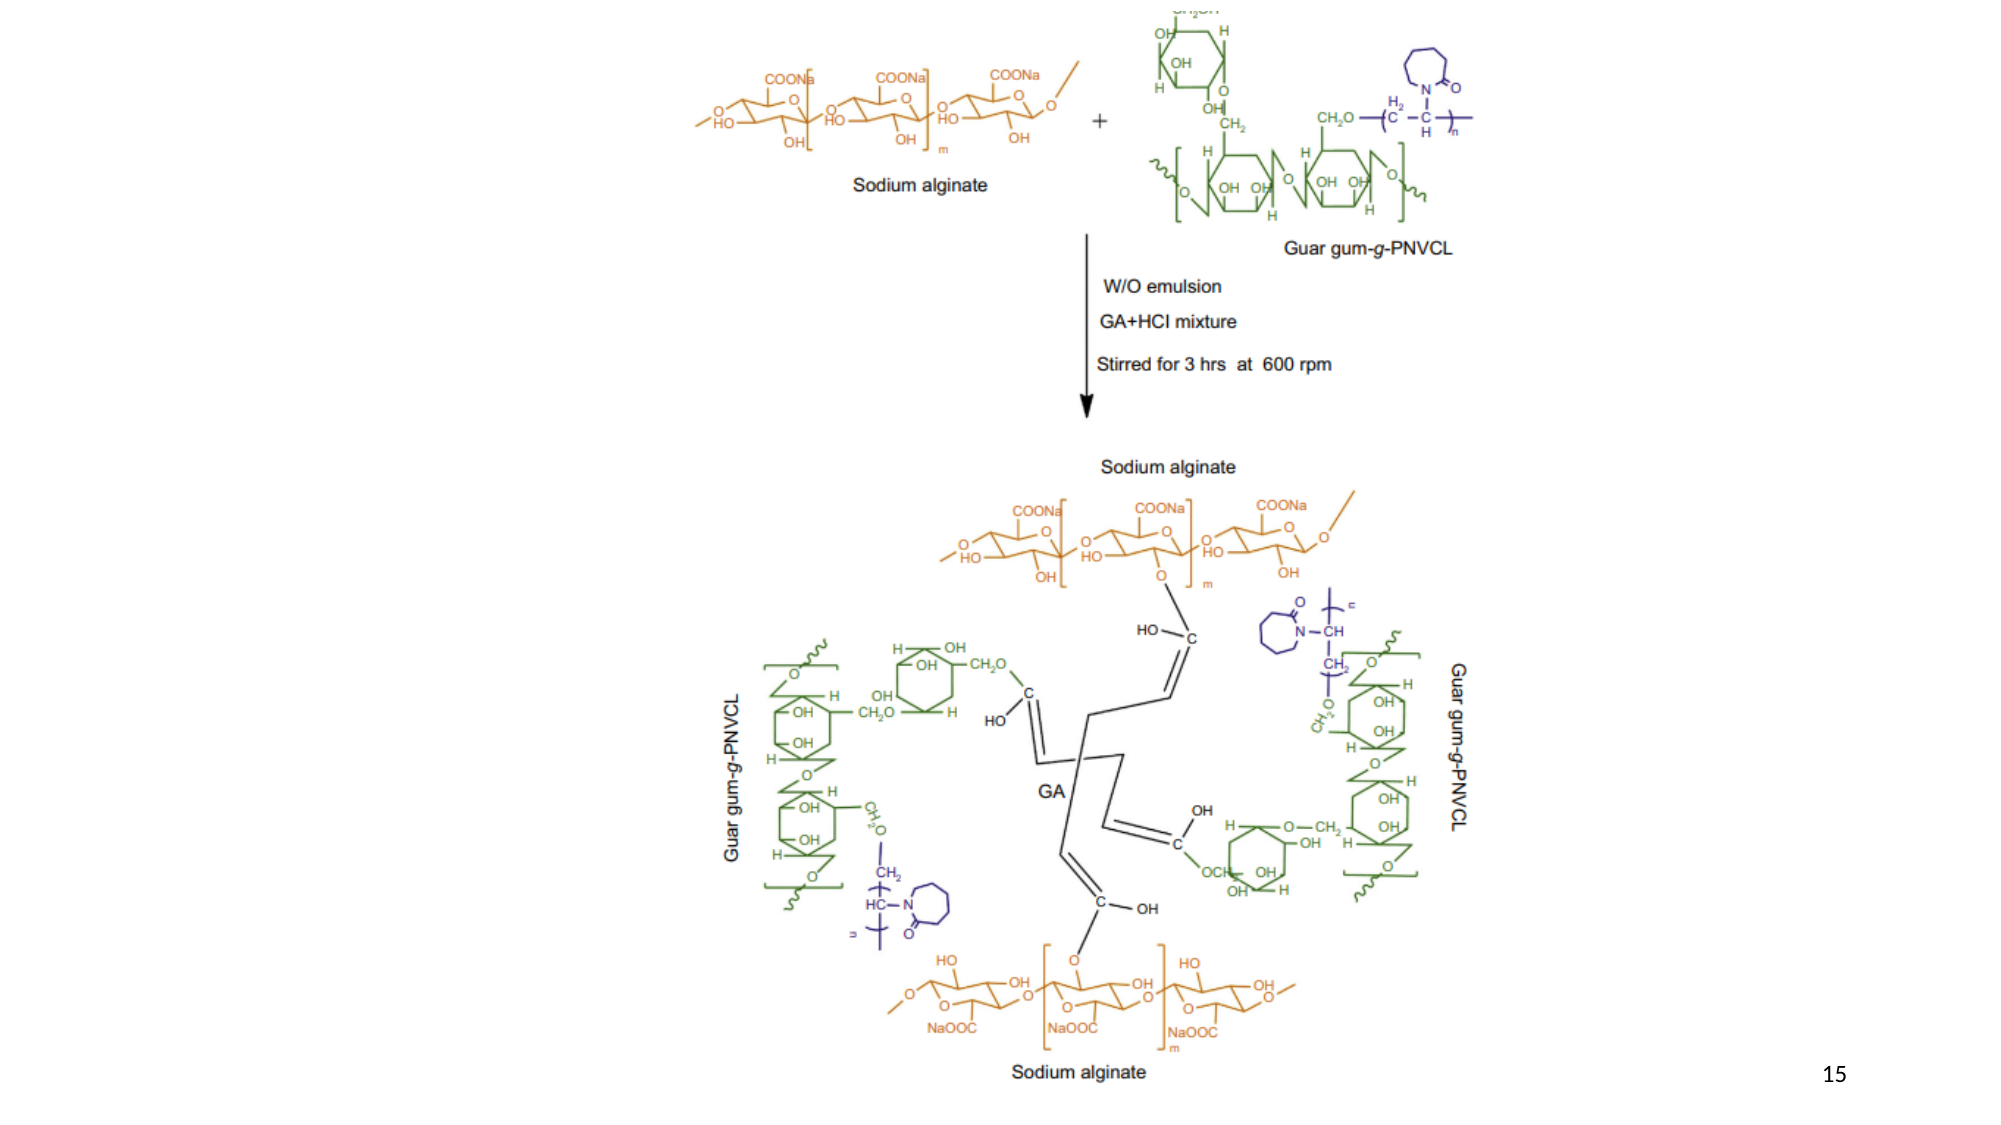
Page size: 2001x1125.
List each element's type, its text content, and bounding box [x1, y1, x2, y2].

slide_number 15 [1412, 1042, 1863, 1103]
picture [665, 11, 1527, 1086]
